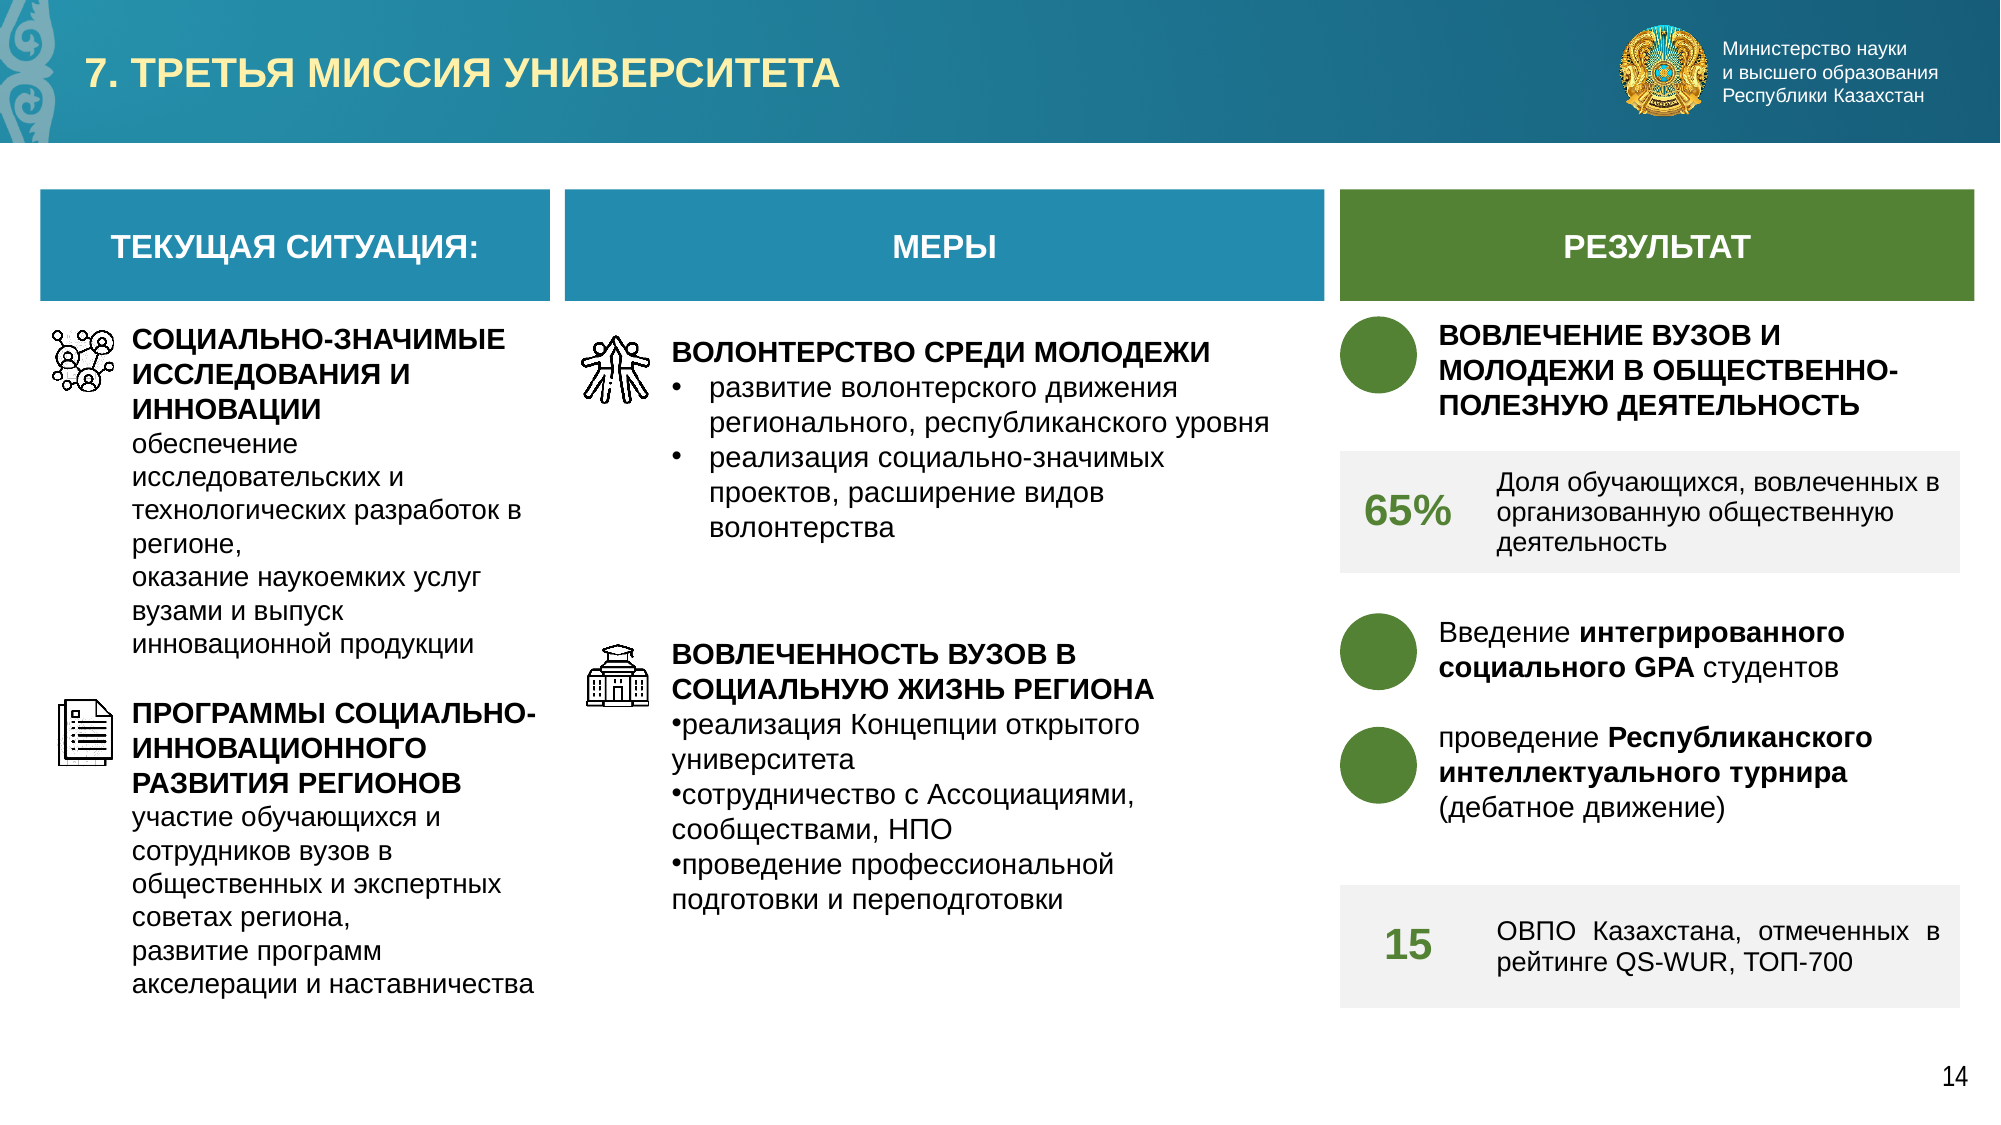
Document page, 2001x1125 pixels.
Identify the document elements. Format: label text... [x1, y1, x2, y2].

table_header Доля обучающихся, вовлеченных в организованную общественную деятельность [1477, 451, 1960, 573]
text_box МЕРЫ [564, 188, 1325, 302]
text_box ТЕКУЩАЯ СИТУАЦИЯ: [39, 188, 551, 302]
picture [586, 644, 649, 707]
table_header 15 [1340, 885, 1477, 1008]
text_box ВОВЛЕЧЕННОСТЬ ВУЗОВ В СОЦИАЛЬНУЮ ЖИЗНЬ РЕГИОНА реализация Концепции открытого университета сотрудничество с Ассоциациями, сообществами, НПО проведение профессиональной подготовки и переподготовки [656, 627, 1276, 923]
picture [581, 335, 650, 404]
text_box ВОЛОНТЕРСТВО СРЕДИ МОЛОДЕЖИ развитие волонтерского движения регионального, республиканского уровня реализация социально-значимых проектов, расширение видов волонтерства [656, 325, 1307, 551]
picture [52, 330, 114, 392]
text_box СОЦИАЛЬНО-ЗНАЧИМЫЕ ИССЛЕДОВАНИЯ И ИННОВАЦИИ обеспечение исследовательских и технологических разработок в регионе, оказание наукоемких услуг вузами и выпуск инновационной продукции ПРОГРАММЫ СОЦИАЛЬНО- ИННОВАЦИОННОГО РАЗВИТИЯ РЕГИОНОВ участие обучающихся и сотрудников вузов в общественных и экспертных советах региона, развитие программ акселерации и наставничества [117, 313, 562, 1007]
text_box Введение интегрированного социального GPA студентов проведение Республиканского интеллектуального турнира (дебатное движение) [1423, 606, 1975, 866]
text_box [1339, 725, 1418, 805]
text_box РЕЗУЛЬТАТ [1339, 188, 1975, 302]
table_header 65% [1340, 451, 1477, 573]
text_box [1619, 25, 1994, 117]
text_box ВОВЛЕЧЕНИЕ ВУЗОВ И МОЛОДЕЖИ В ОБЩЕСТВЕННО-ПОЛЕЗНУЮ ДЕЯТЕЛЬНОСТЬ [1423, 309, 1975, 429]
text_box [1339, 315, 1418, 395]
picture [0, 0, 2000, 143]
table_header ОВПО Казахстана, отмеченных в рейтинге QS-WUR, ТОП-700 [1477, 885, 1960, 1008]
text_box 14 [1927, 1049, 1984, 1100]
picture [52, 699, 118, 767]
text_box [1339, 612, 1418, 692]
